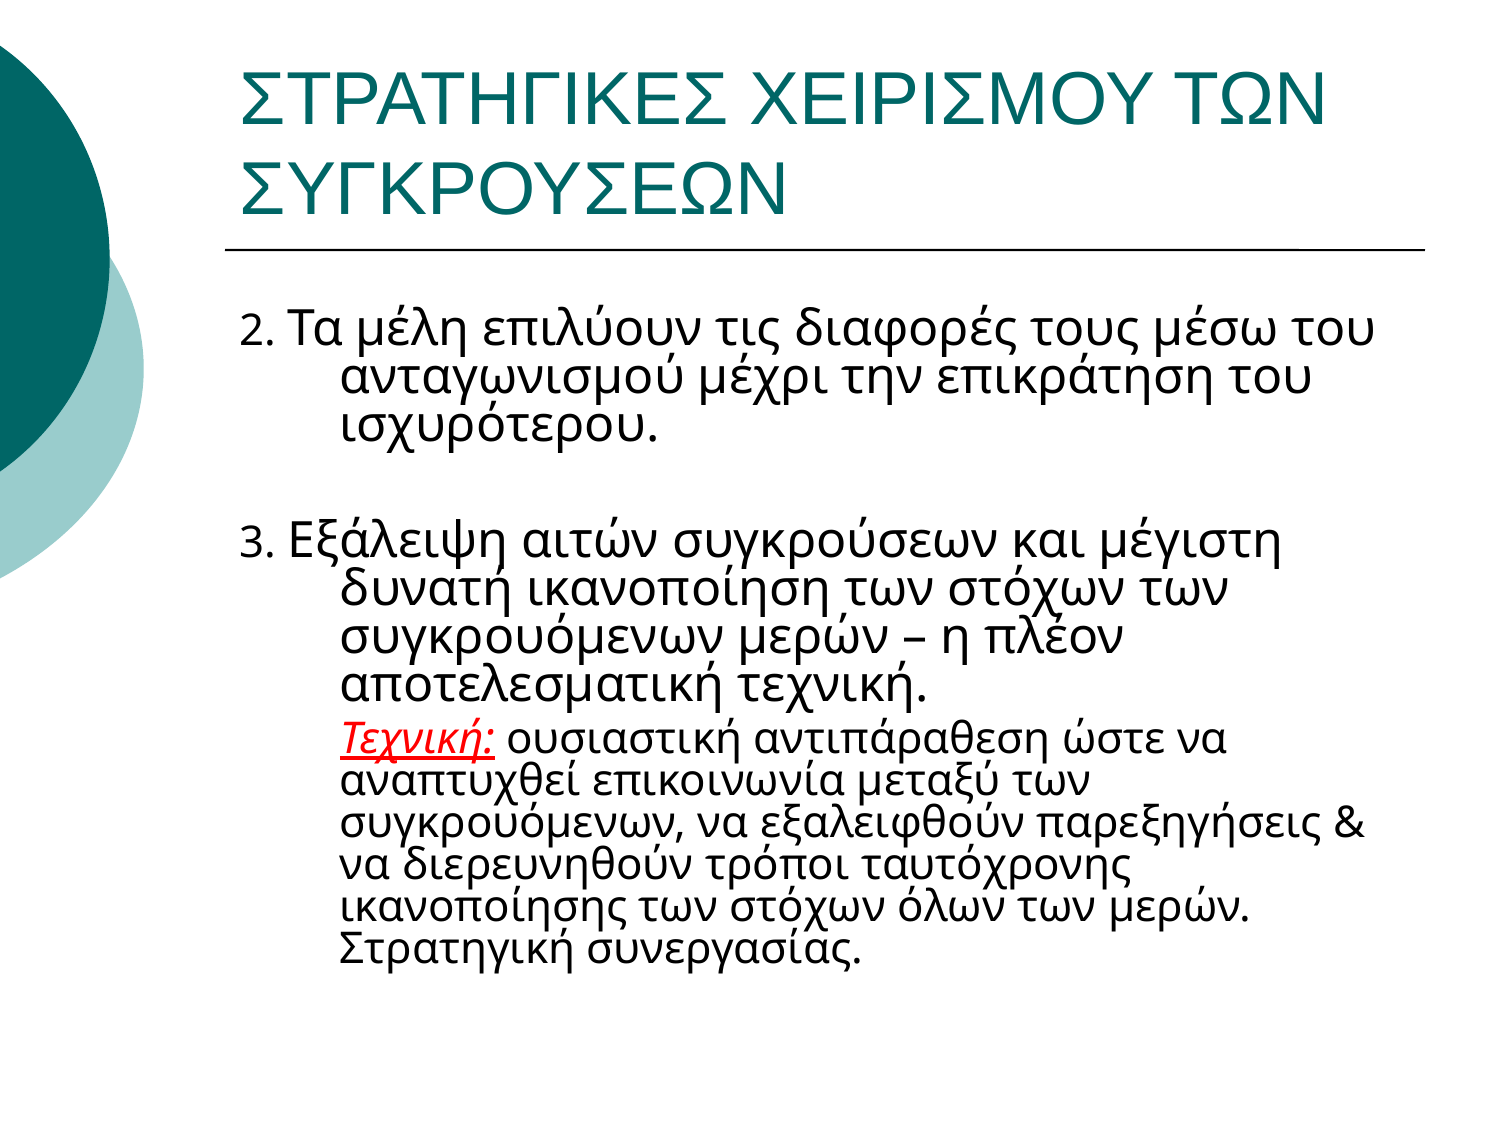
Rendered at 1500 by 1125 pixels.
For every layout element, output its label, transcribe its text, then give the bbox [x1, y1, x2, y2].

list 2. Τα μέλη επιλύουν τις διαφορές τους μέσω του ανταγωνισμού μέχρι την επικράτηση του ισχυρότερου. 3. Εξάλειψη αιτών συγκρούσεων και μέγιστη δυνατή ικανοποίηση των στόχων των συγκρουόμενων μερών – η πλέον αποτελεσματική τεχνική. Τεχνική: ουσιαστική αντιπάραθεση ώστε να αναπτυχθεί επικοινωνία μεταξύ των συγκρουόμενων, να εξαλειφθούν παρεξηγήσεις & να διερευνηθούν τρόποι ταυτόχρονης ικανοποίησης των στόχων όλων των μερών. Στρατηγική συνεργασίας. [224, 299, 1425, 1059]
title ΣΤΡΑΤΗΓΙΚΕΣ ΧΕΙΡΙΣΜΟΥ ΤΩΝ ΣΥΓΚΡΟΥΣΕΩΝ [224, 49, 1425, 238]
